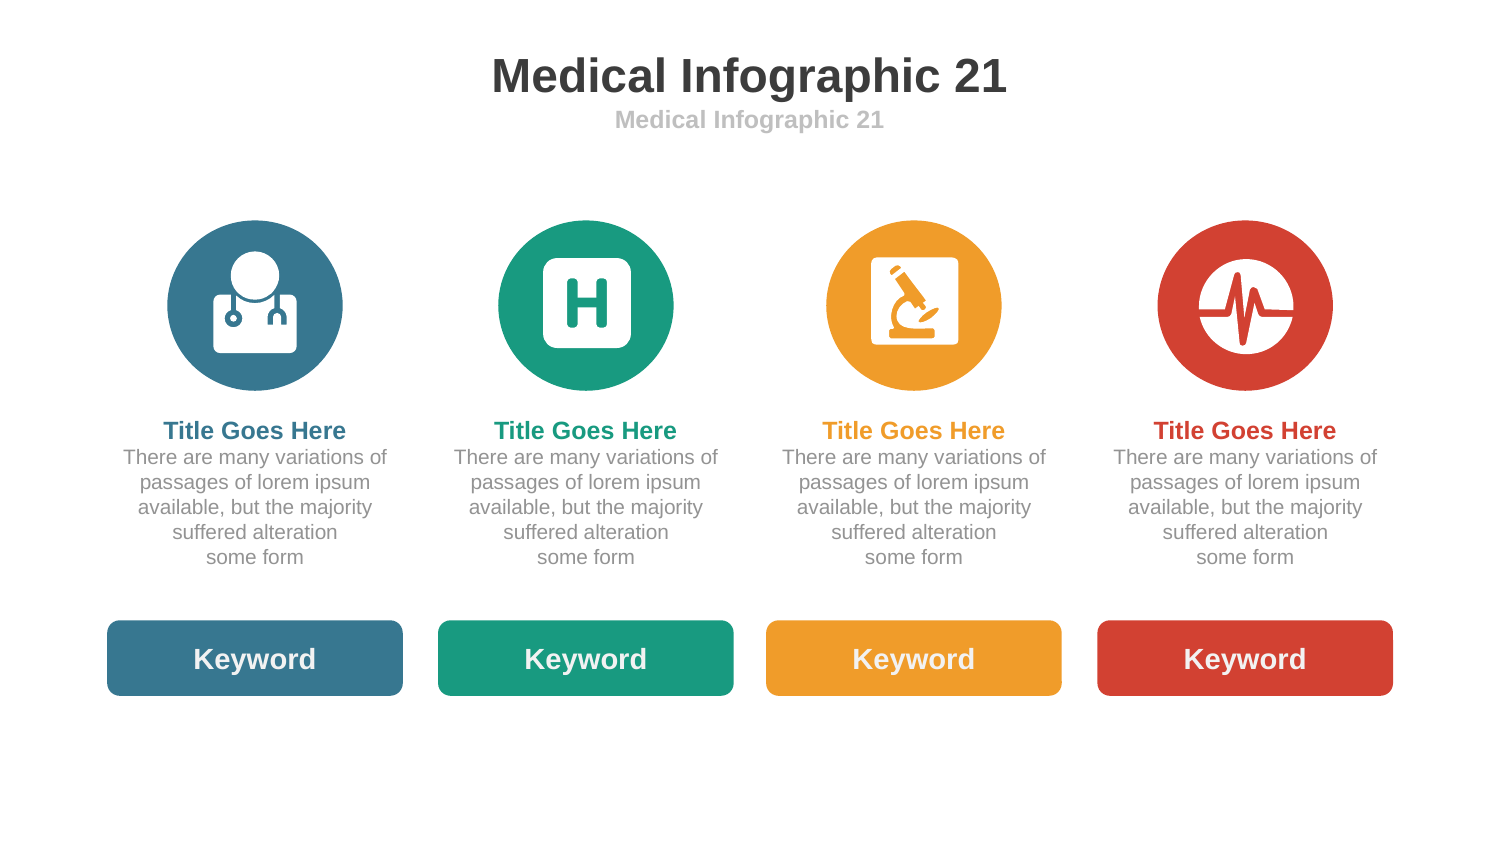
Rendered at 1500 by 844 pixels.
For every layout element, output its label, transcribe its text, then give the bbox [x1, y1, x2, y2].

text_box Keyword [105, 618, 405, 698]
text_box [1155, 218, 1336, 393]
text_box [165, 218, 345, 393]
title Medical Infographic 21 [287, 43, 1213, 102]
text_box [543, 258, 631, 349]
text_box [778, 414, 1050, 571]
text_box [119, 414, 391, 571]
text_box [871, 257, 959, 345]
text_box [450, 414, 722, 571]
list Medical Infographic 21 [412, 101, 1088, 135]
text_box Keyword [764, 618, 1064, 698]
text_box [496, 218, 676, 393]
text_box Keyword [1095, 618, 1396, 698]
text_box Keyword [435, 618, 736, 698]
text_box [1198, 258, 1294, 355]
text_box [824, 218, 1004, 393]
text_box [213, 251, 297, 354]
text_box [1109, 414, 1381, 571]
